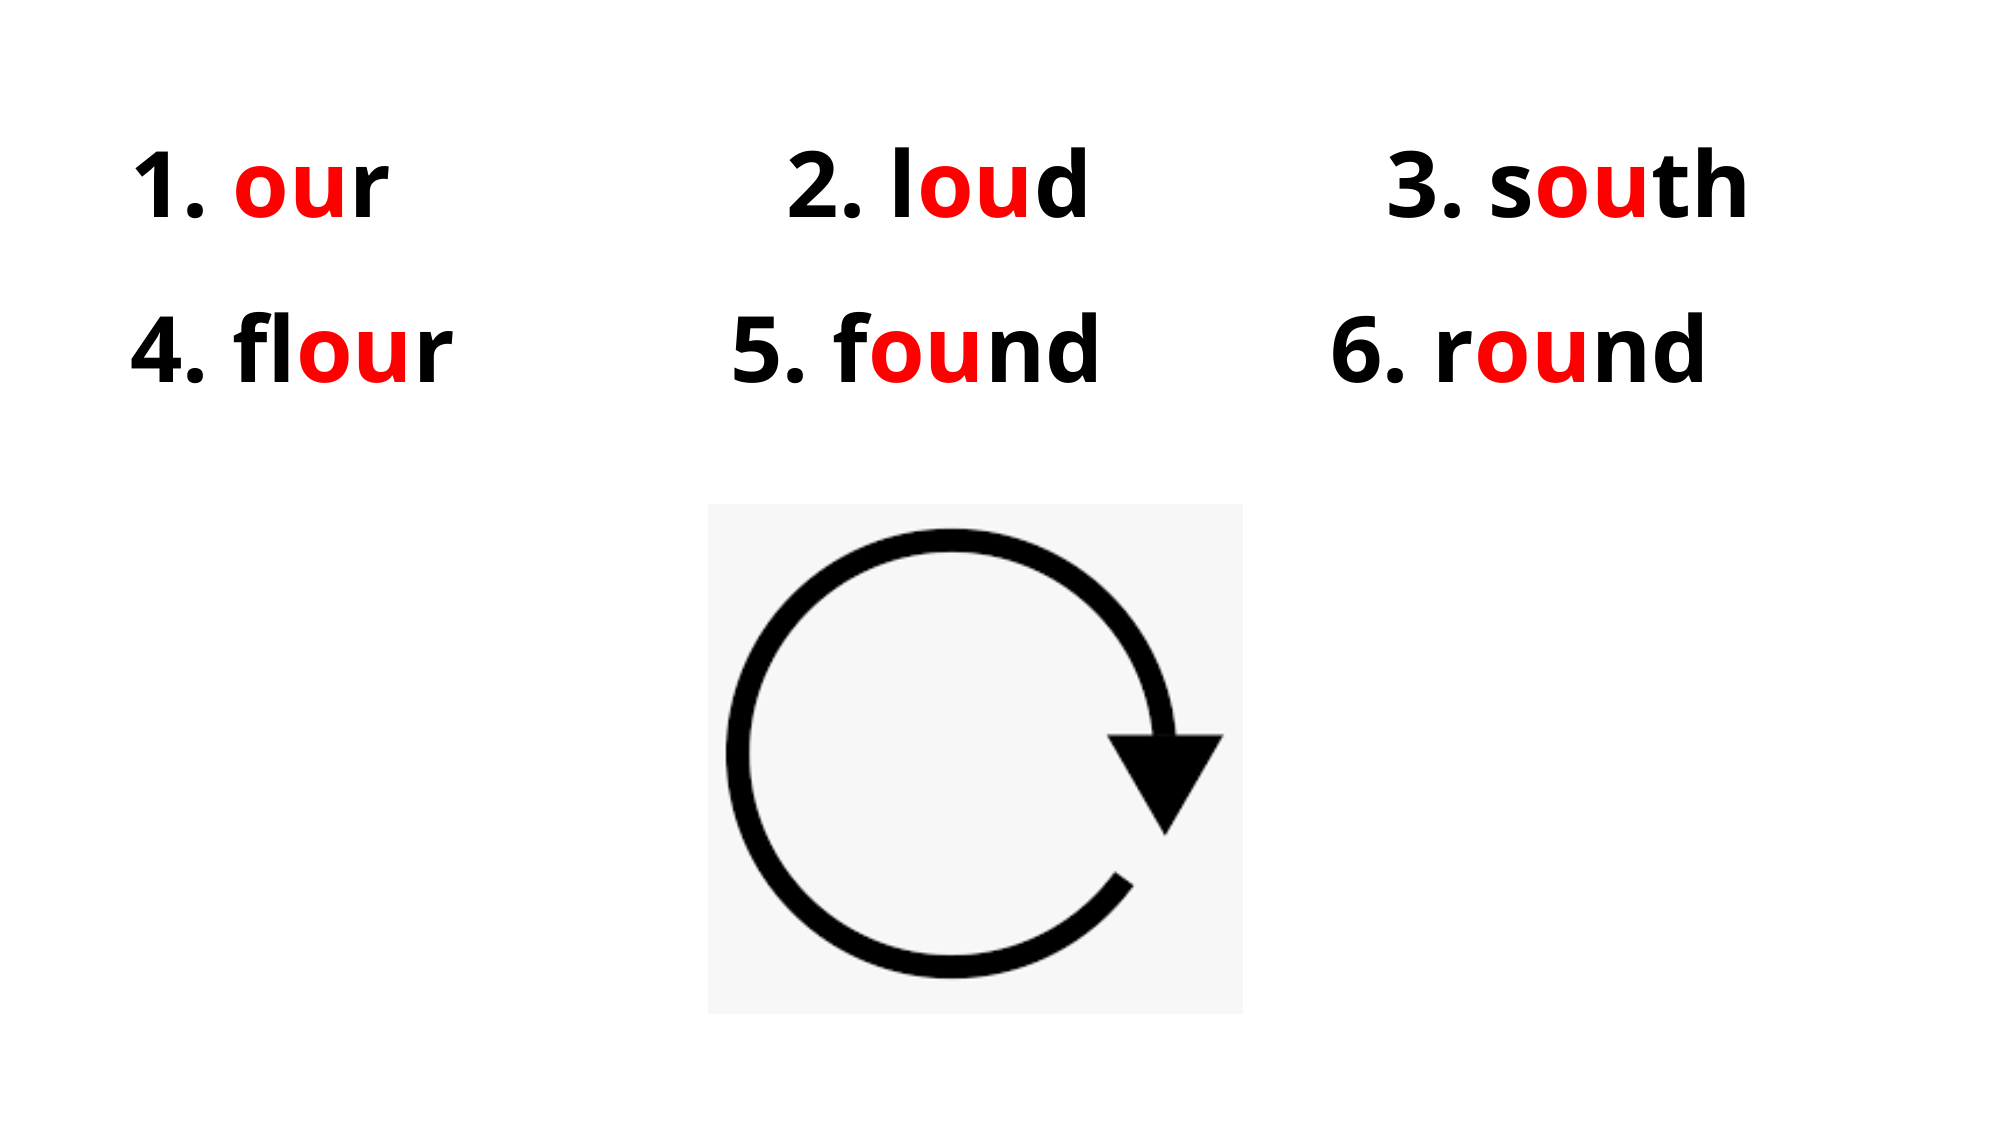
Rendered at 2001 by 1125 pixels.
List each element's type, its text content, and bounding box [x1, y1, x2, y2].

text_box our 2. loud 3. south 4. flour 5. found 6. round [115, 63, 1954, 648]
picture [708, 504, 1243, 1014]
